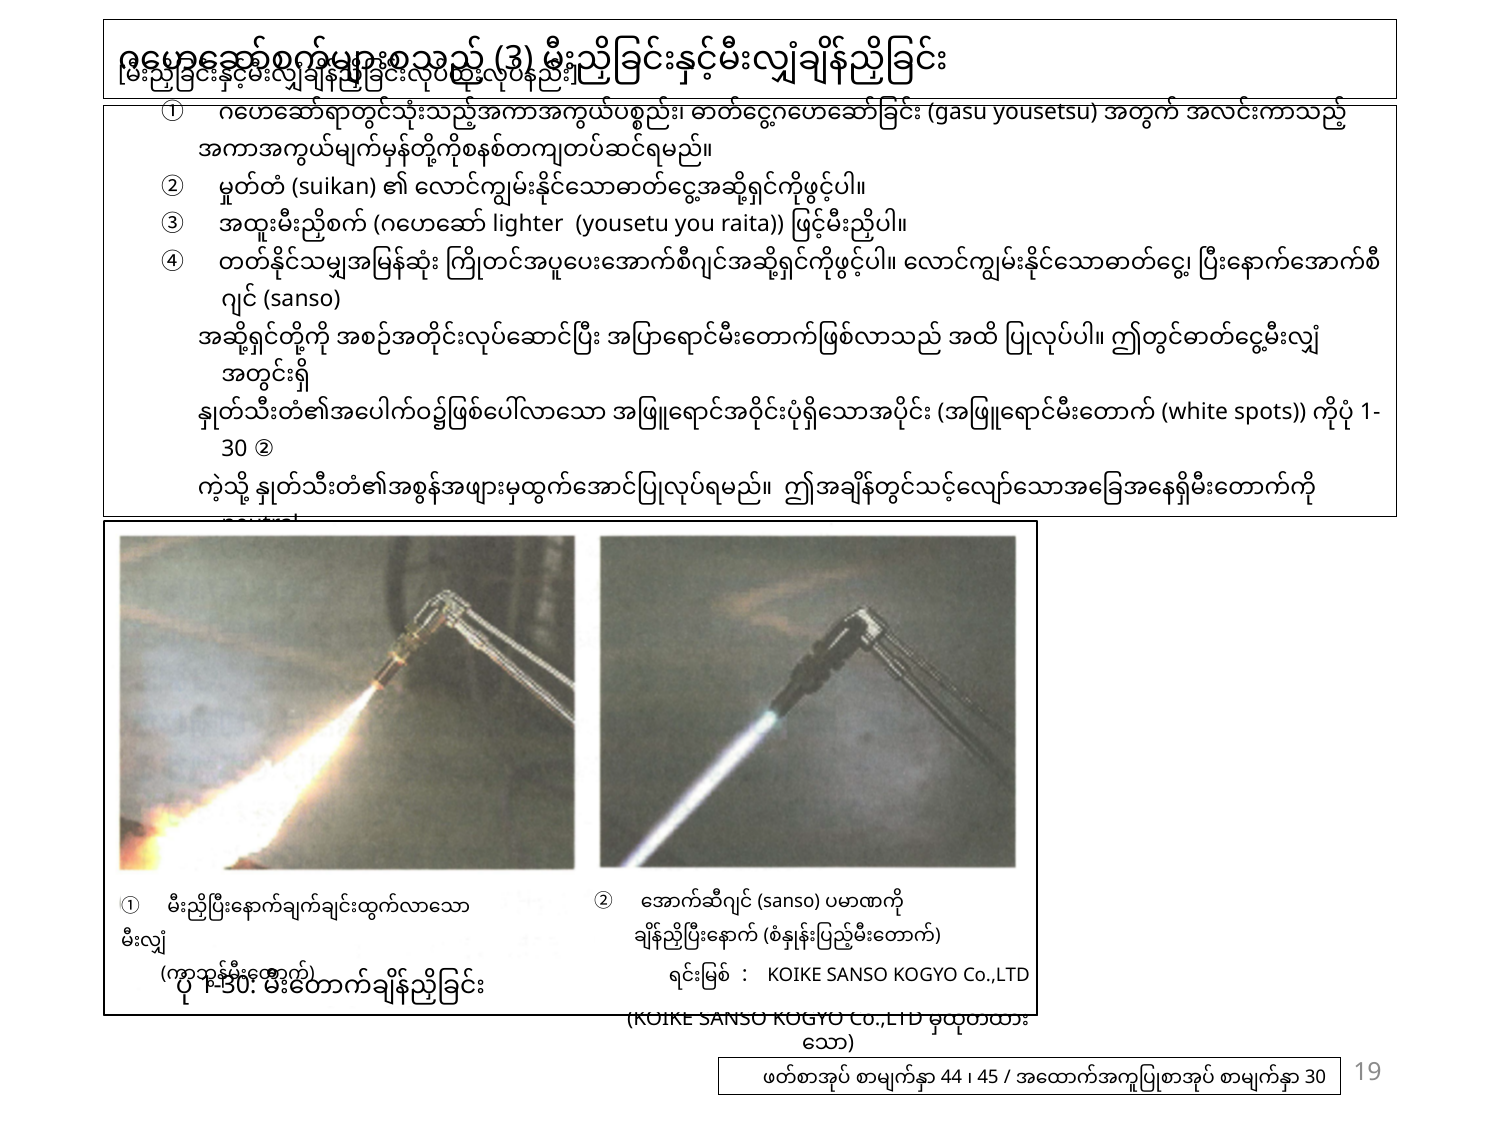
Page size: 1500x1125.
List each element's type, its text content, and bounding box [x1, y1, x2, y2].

title ဂဟေဆော်စက်များစသည် (3) မီးညှိခြင်းနှင့်မီးလျှံချိန်ညှိခြင်း [103, 19, 1397, 99]
slide_number 19 [1059, 1042, 1397, 1103]
text_box [မီးညှိခြင်းနှင့်မီးလျှံချိန်ညှိခြင်းလုပ်ထုံးလုပ်နည်း] ① ဂဟေဆော်ရာတွင်သုံးသည့်အကာအကွယ်ပစ္စည်း၊ ဓာတ်ငွေ့ဂဟေဆော်ခြင်း (gasu yousetsu) အတွက် အလင်းကာသည့် အကာအကွယ်မျက်မှန်တို့ကိုစနစ်တကျတပ်ဆင်ရမည်။ ② မှုတ်တံ (suikan) ၏ လောင်ကျွမ်းနိုင်သောဓာတ်ငွေ့အဆို့ရှင်ကိုဖွင့်ပါ။ ③ အထူးမီးညှိစက် (ဂဟေဆော် lighter (yousetu you raita)) ဖြင့်မီးညှိပါ။ ④ တတ်နိုင်သမျှအမြန်ဆုံး ကြိုတင်အပူပေးအောက်စီဂျင်အဆို့ရှင်ကိုဖွင့်ပါ။ လောင်ကျွမ်းနိုင်သောဓာတ်ငွေ့၊ ပြီးနောက်အောက်စီဂျင် (sanso) အဆို့ရှင်တို့ကို အစဉ်အတိုင်းလုပ်ဆောင်ပြီး အပြာရောင်မီးတောက်ဖြစ်လာသည် အထိ ပြုလုပ်ပါ။ ဤတွင်ဓာတ်ငွေ့မီးလျှံအတွင်းရှိ နှုတ်သီးတံ၏အပေါက်ဝ၌ဖြစ်ပေါ်လာသော အဖြူရောင်အဝိုင်းပုံရှိသောအပိုင်း (အဖြူရောင်မီးတောက် (white spots)) ကိုပုံ 1-30 ② ကဲ့သို့ နှုတ်သီးတံ၏အစွန်အဖျားမှထွက်အောင်ပြုလုပ်ရမည်။ ဤအချိန်တွင်သင့်လျော်သောအခြေအနေရှိမီးတောက်ကို neutral မီးတောက် သို့မဟုတ် စံနှုန်းပြည့်မီးတောက် ဟုခေါ်သည်။ [103, 105, 1397, 517]
picture [103, 520, 1038, 1016]
text_box ဖတ်စာအုပ် စာမျက်နှာ 44 ၊ 45 / အထောက်အကူပြုစာအုပ် စာမျက်နှာ 30 [718, 1068, 1059, 1095]
text_box (KOIKE SANSO KOGYO Co.,LTD မှထုတ်ထားသော) [593, 990, 1063, 1068]
